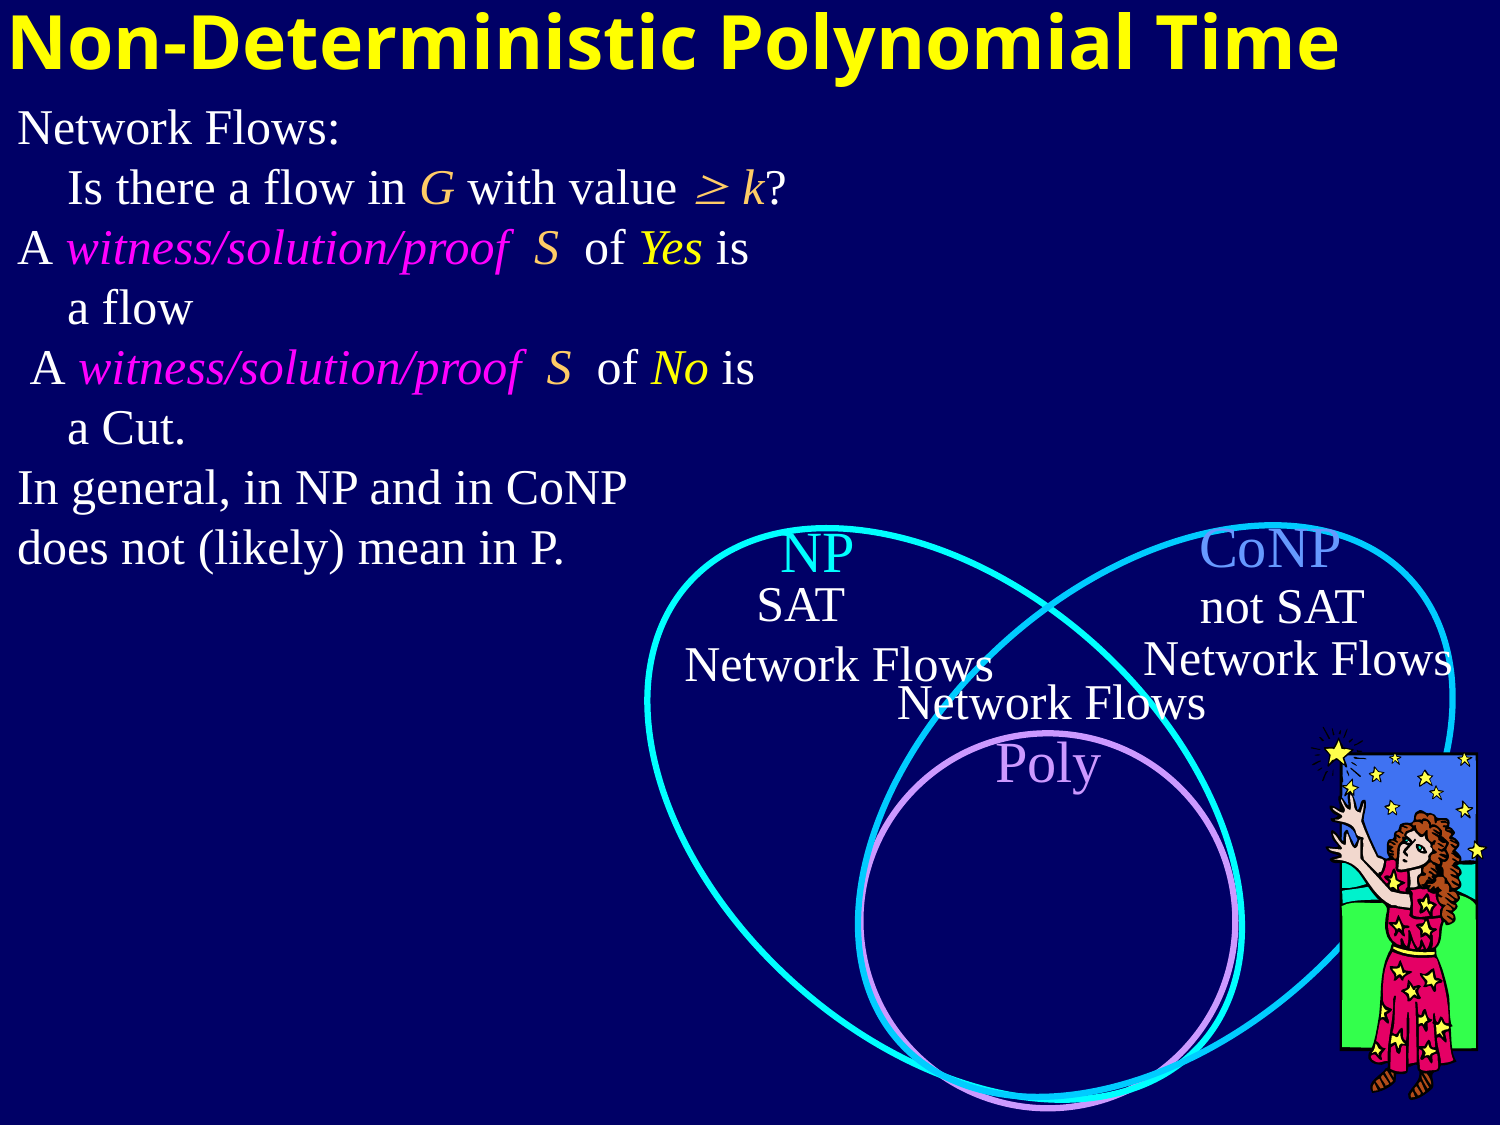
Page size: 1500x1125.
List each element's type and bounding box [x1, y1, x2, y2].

text_box [967, 1090, 1103, 1109]
text_box [0, 0, 1500, 1101]
